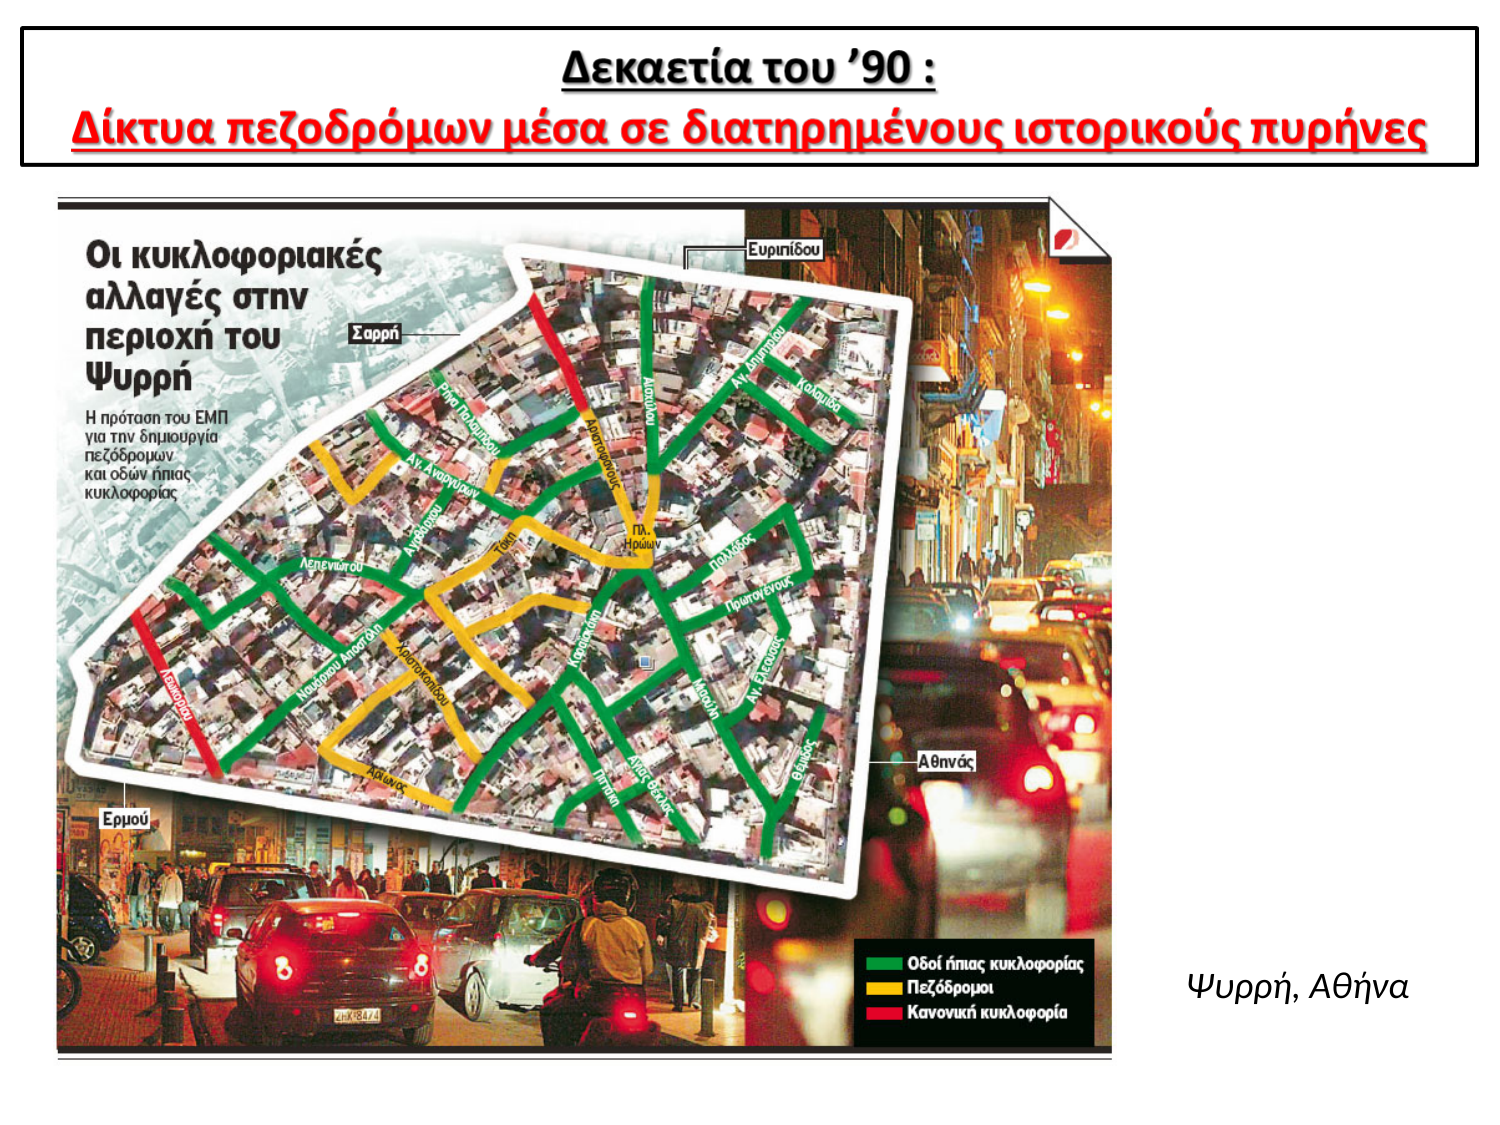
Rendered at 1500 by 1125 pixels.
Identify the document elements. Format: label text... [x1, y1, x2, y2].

text_box Ψυρρή, Αθήνα [1163, 953, 1432, 1013]
picture [20, 18, 1480, 1066]
